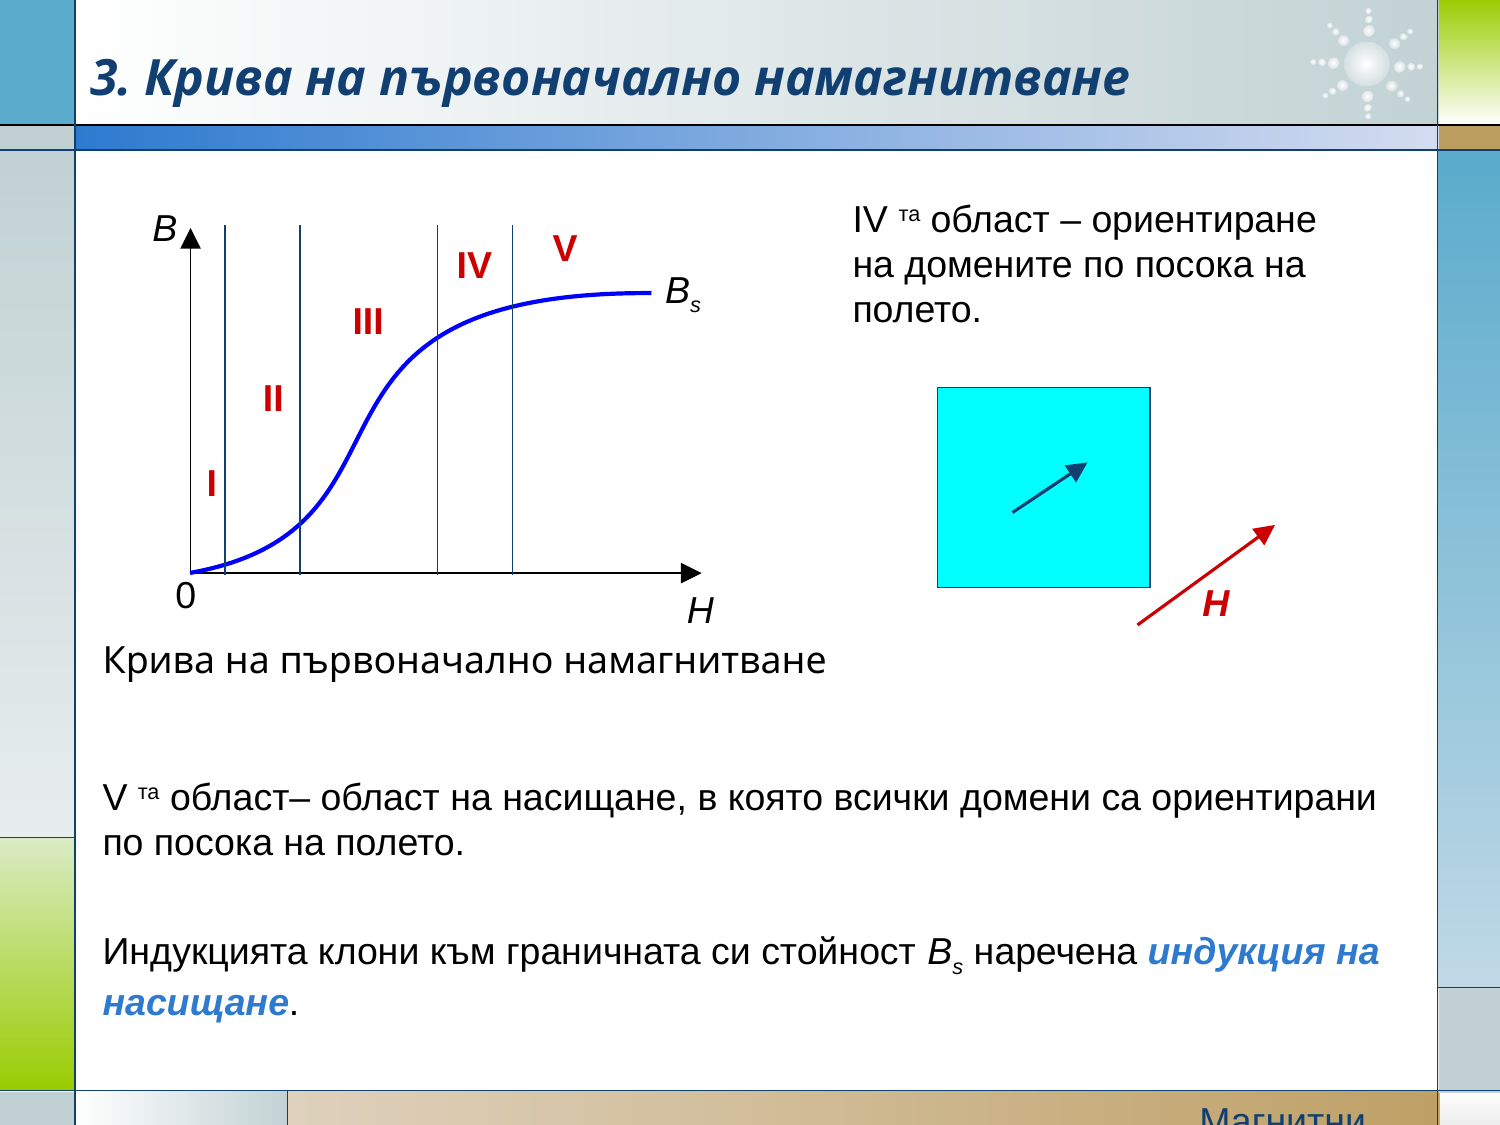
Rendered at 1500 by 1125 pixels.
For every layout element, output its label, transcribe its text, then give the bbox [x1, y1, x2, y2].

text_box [937, 387, 1276, 632]
text_box Индукцията клони към граничната си стойност Bs наречена индукция на насищане. [87, 919, 1400, 1025]
text_box V та област– област на насищане, в която всички домени са ориентирани по посока на полето. [87, 765, 1400, 871]
text_box 3. Крива на първоначално намагнитване [75, 37, 1299, 113]
text_box IV та област – ориентиране на домените по посока на полето. [837, 187, 1378, 338]
slide_number Магнитни свойства [1184, 1089, 1500, 1125]
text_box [87, 195, 871, 689]
